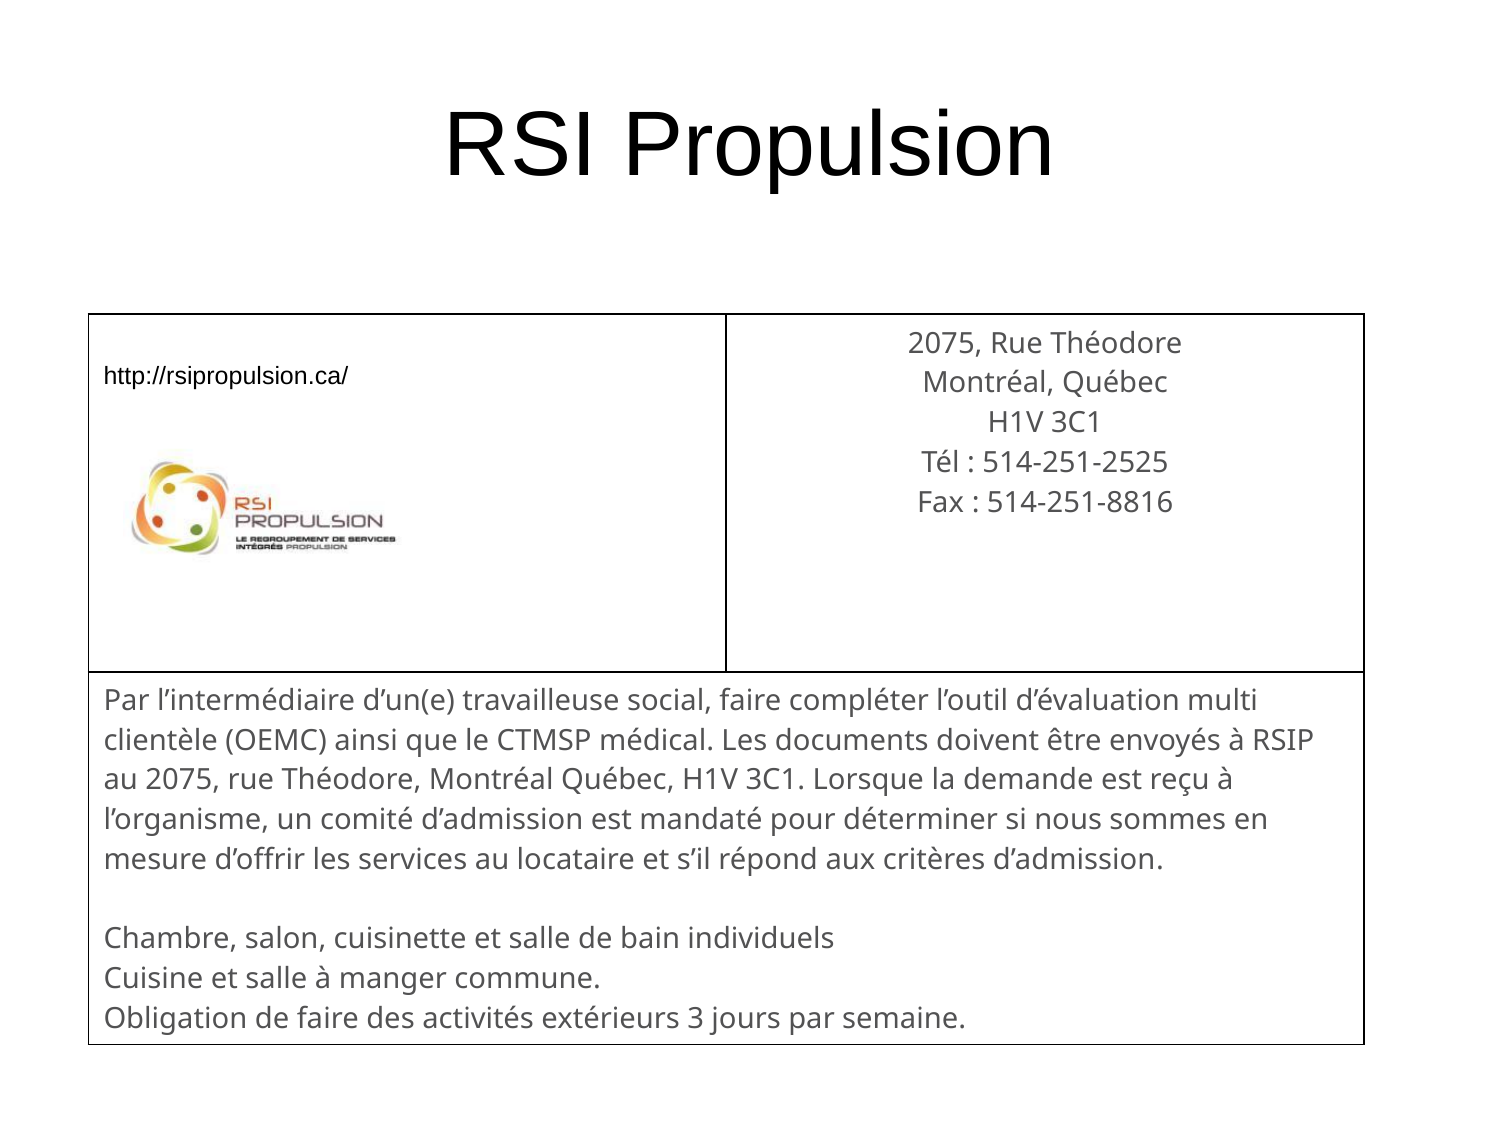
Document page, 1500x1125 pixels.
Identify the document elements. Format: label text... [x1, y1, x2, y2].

picture [123, 432, 406, 585]
title RSI Propulsion [75, 45, 1425, 233]
table_cell Par l’intermédiaire d’un(e) travailleuse social, faire compléter l’outil d’évaluation multi clientèle (OEMC) ainsi que le CTMSP médical. Les documents doivent être envoyés à RSIP au 2075, rue Théodore, Montréal Québec, H1V 3C1. Lorsque la demande est reçu à l’organisme, un comité d’admission est mandaté pour déterminer si nous sommes en mesure d’offrir les services au locataire et s’il répond aux critères d’admission. Chambre, salon, cuisinette et salle de bain individuels Cuisine et salle à manger commune. Obligation de faire des activités extérieurs 3 jours par semaine. [89, 673, 1363, 1044]
table_header http://rsipropulsion.ca/ [89, 315, 725, 671]
table_header 2075, Rue Théodore Montréal, Québec H1V 3C1 Tél : 514-251-2525 Fax : 514-251-8816 [727, 315, 1363, 671]
